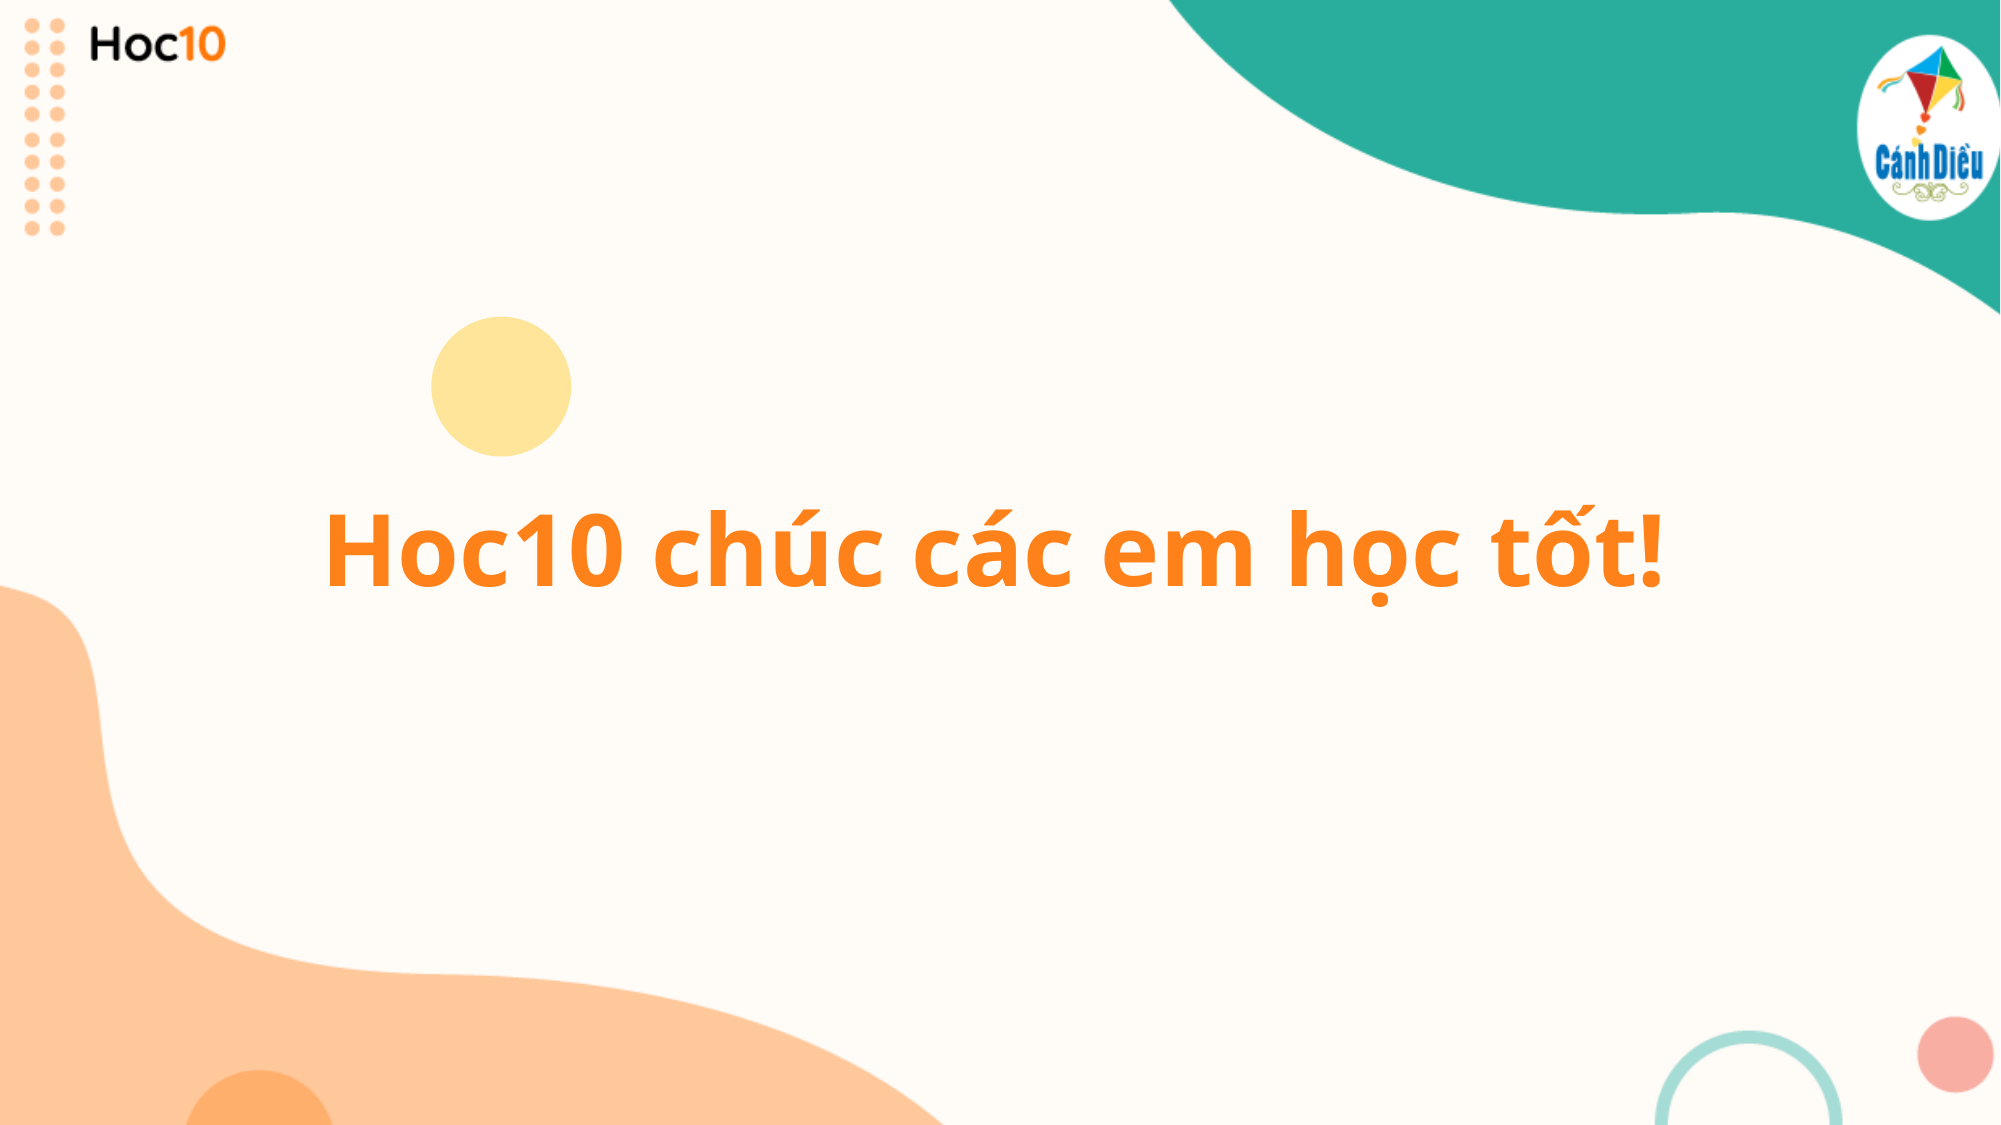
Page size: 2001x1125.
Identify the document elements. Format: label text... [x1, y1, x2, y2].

title Hoc10 chúc các em học tốt! [306, 472, 1807, 621]
picture [0, 0, 2001, 1125]
